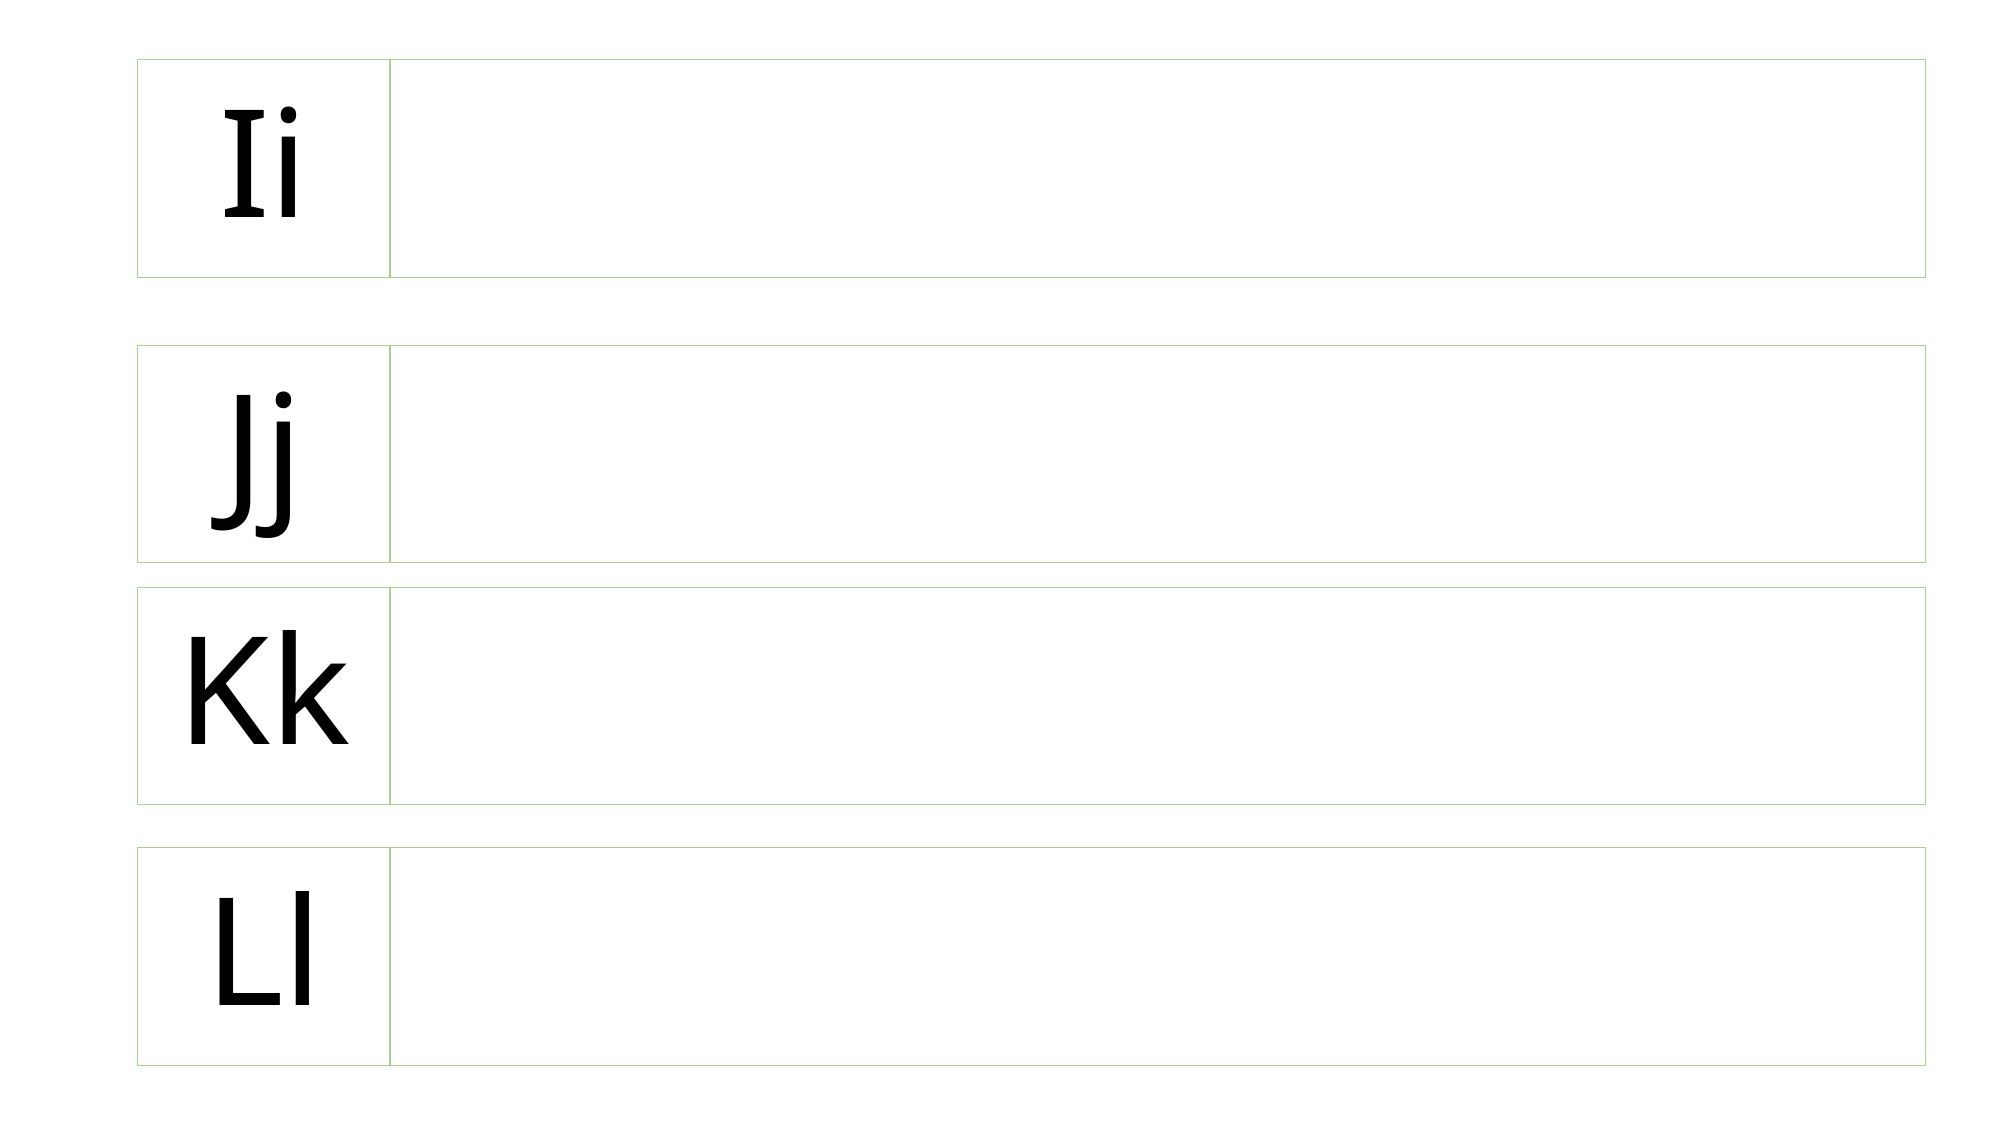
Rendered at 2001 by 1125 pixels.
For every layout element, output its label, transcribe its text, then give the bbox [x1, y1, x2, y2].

text_box Ll [137, 847, 389, 1066]
text_box Kk [137, 587, 389, 805]
text_box [389, 345, 1926, 563]
text_box [389, 847, 1926, 1066]
text_box Jj [137, 345, 389, 563]
list [389, 59, 1926, 278]
text_box [389, 587, 1926, 805]
title Ii [137, 59, 389, 278]
